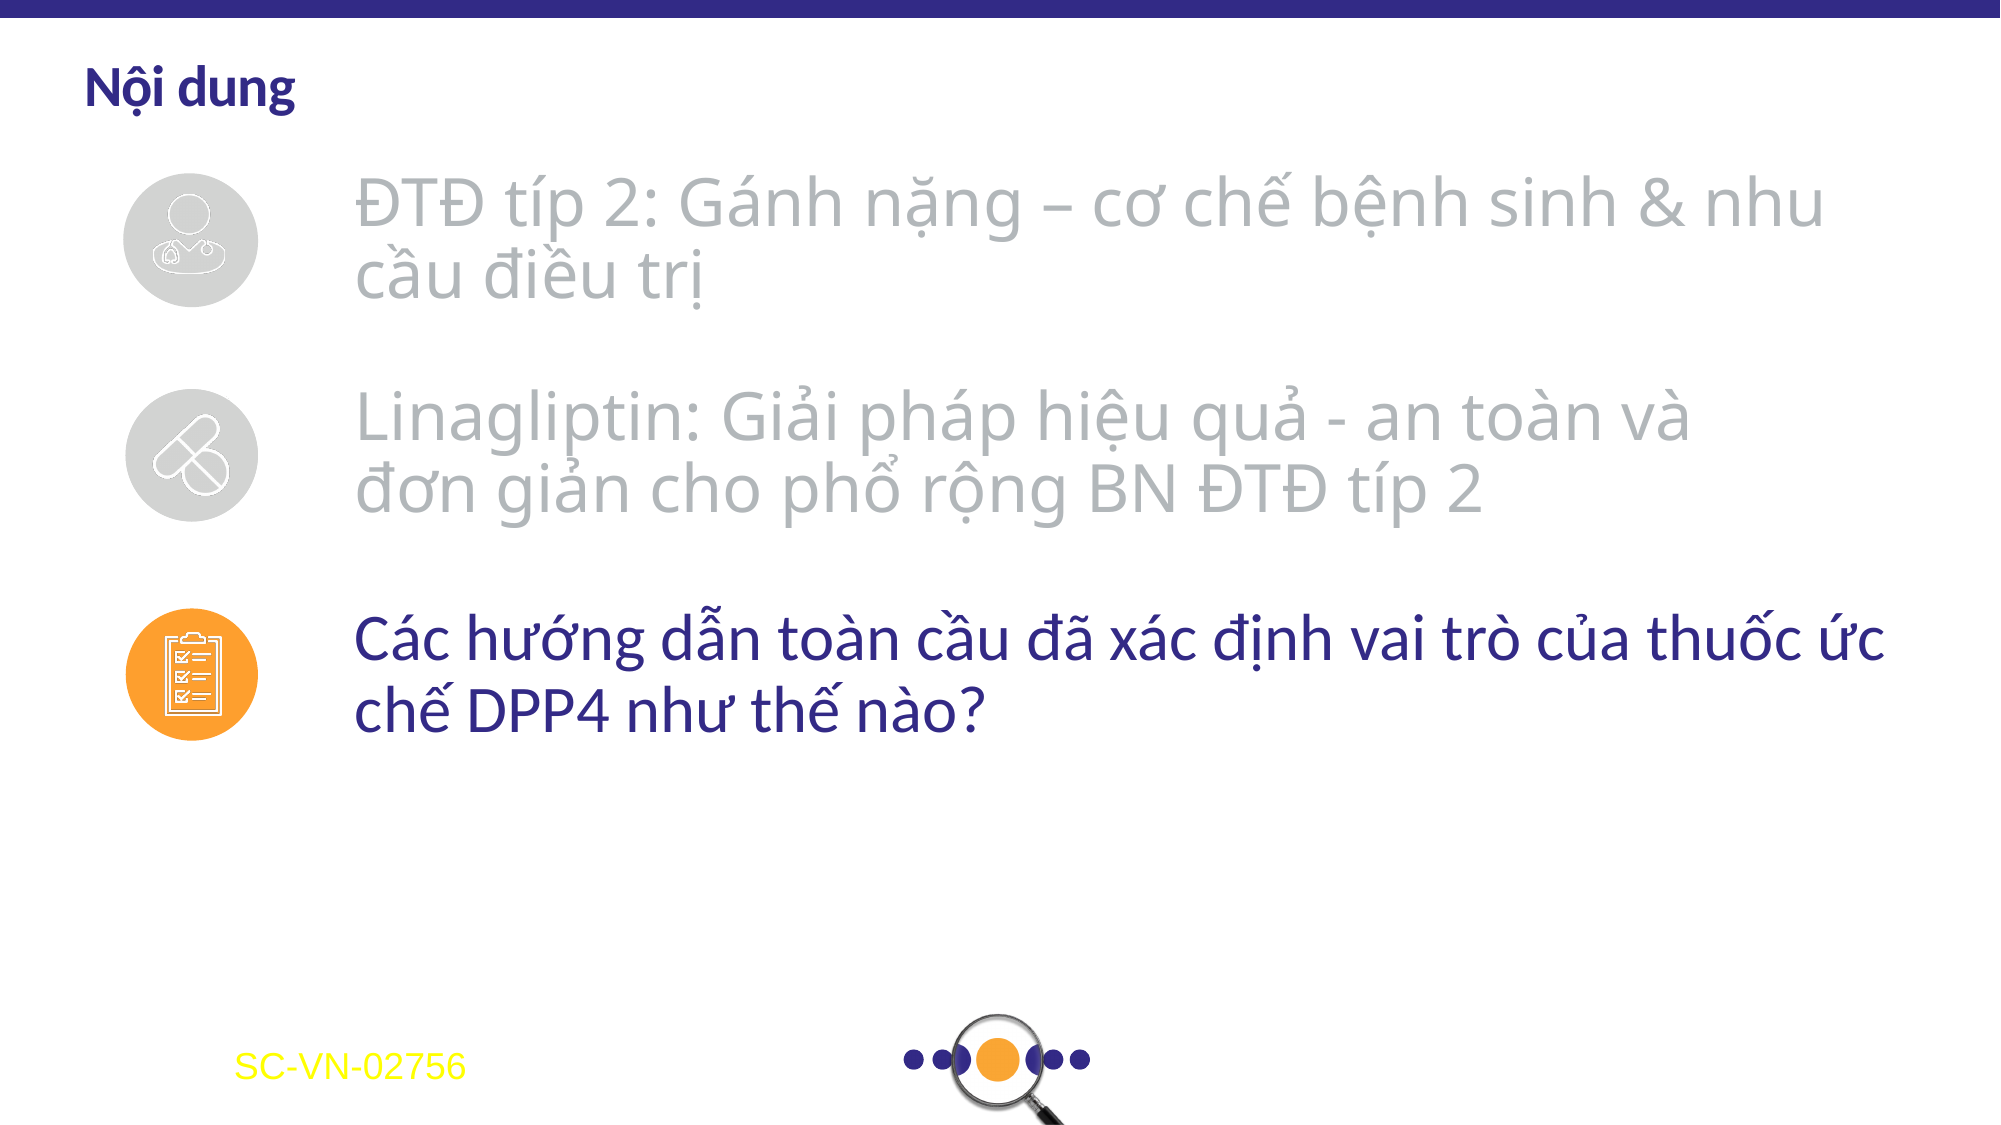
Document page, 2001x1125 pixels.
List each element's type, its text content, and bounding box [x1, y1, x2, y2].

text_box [128, 392, 255, 519]
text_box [128, 594, 1912, 755]
picture [882, 998, 1118, 1034]
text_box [128, 374, 1799, 536]
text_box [126, 176, 253, 303]
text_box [128, 160, 1872, 322]
picture [882, 1094, 1118, 1125]
text_box SC-VN-02756 [219, 1034, 1229, 1094]
title Nội dung [84, 48, 1912, 120]
